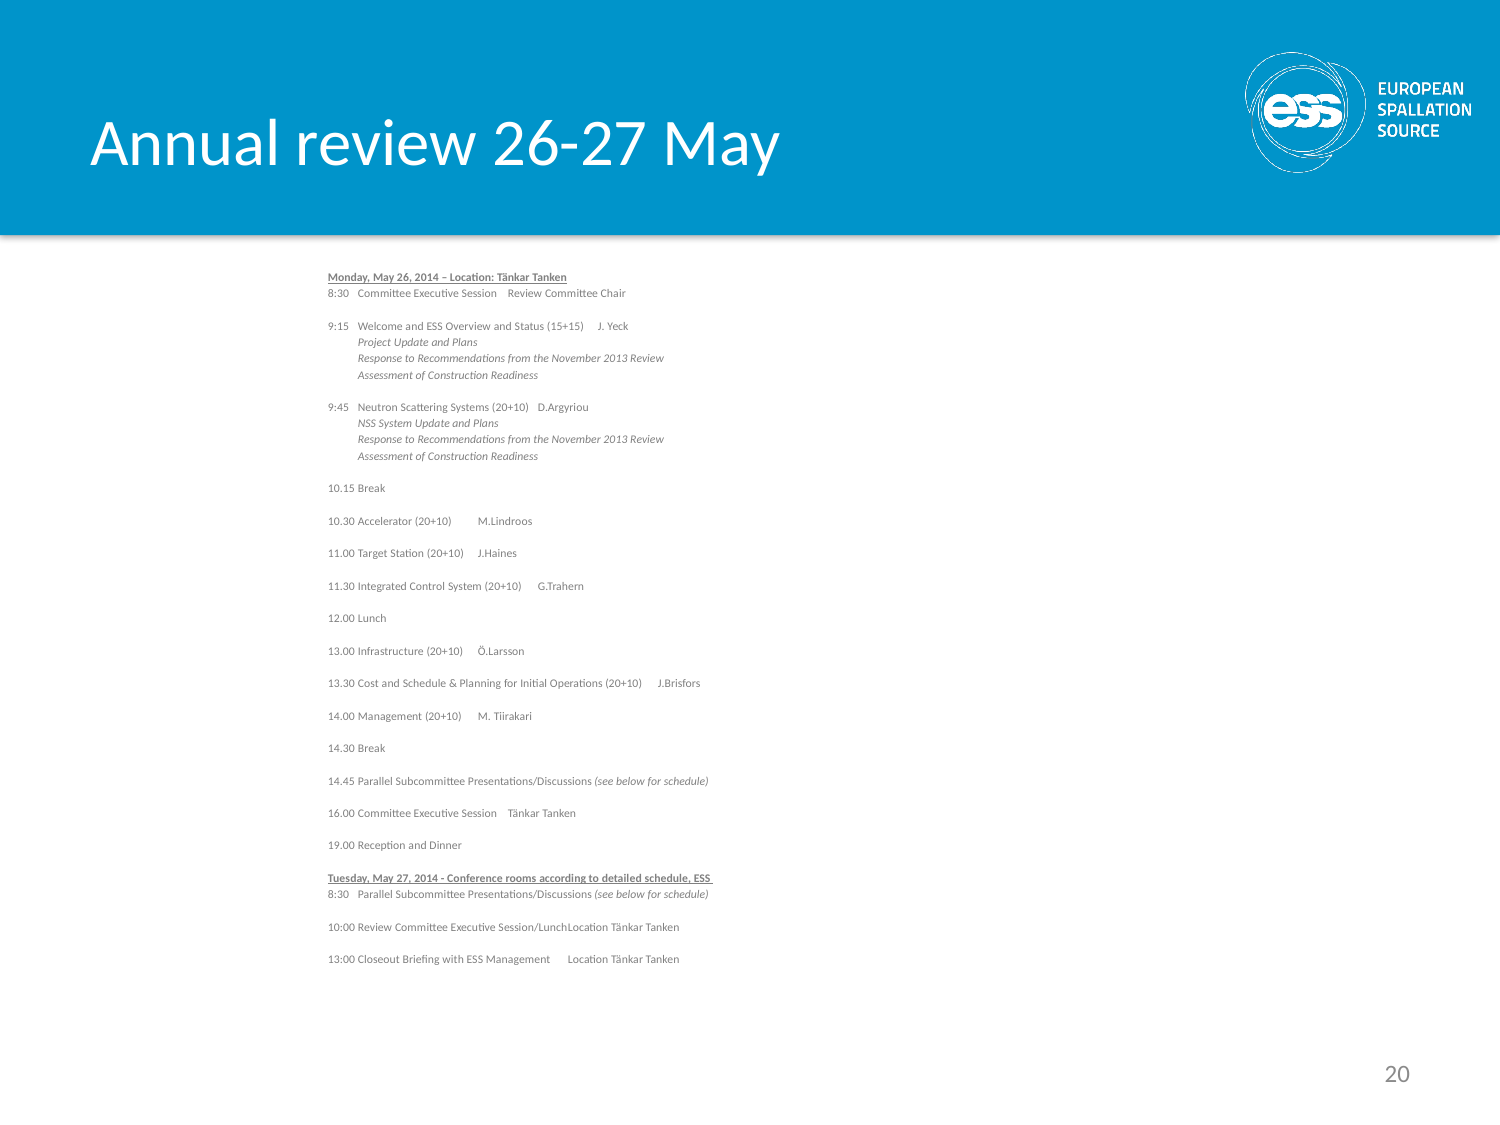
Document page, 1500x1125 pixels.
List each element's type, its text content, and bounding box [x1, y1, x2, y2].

list Monday, May 26, 2014 – Location: Tänkar Tanken 8:30 Committee Executive Session Review Committee Chair 9:15 Welcome and ESS Overview and Status (15+15) J. Yeck Project Update and Plans Response to Recommendations from the November 2013 Review Assessment of Construction Readiness 9:45 Neutron Scattering Systems (20+10) D.Argyriou NSS System Update and Plans Response to Recommendations from the November 2013 Review Assessment of Construction Readiness 10.15 Break 10.30 Accelerator (20+10) M.Lindroos 11.00 Target Station (20+10) J.Haines 11.30 Integrated Control System (20+10) G.Trahern 12.00 Lunch 13.00 Infrastructure (20+10) Ö.Larsson 13.30 Cost and Schedule & Planning for Initial Operations (20+10) J.Brisfors 14.00 Management (20+10) M. Tiirakari 14.30 Break 14.45 Parallel Subcommittee Presentations/Discussions (see below for schedule) 16.00 Committee Executive Session Tänkar Tanken 19.00 Reception and Dinner Tuesday, May 27, 2014 - Conference rooms according to detailed schedule, ESS 8:30 Parallel Subcommittee Presentations/Discussions (see below for schedule) 10:00 Review Committee Executive Session/Lunch Location Tänkar Tanken 13:00 Closeout Briefing with ESS Management Location Tänkar Tanken [312, 262, 1425, 1005]
picture [1432, 125, 1438, 136]
picture [1454, 83, 1458, 94]
picture [1400, 83, 1407, 94]
picture [1423, 83, 1430, 94]
picture [1264, 94, 1342, 127]
picture [1379, 83, 1385, 94]
title Annual review 26-27 May [75, 45, 1247, 233]
picture [1398, 109, 1406, 115]
picture [1409, 104, 1415, 115]
picture [1422, 125, 1428, 134]
picture [1436, 104, 1444, 115]
slide_number 20 [1074, 1042, 1425, 1103]
picture [1389, 104, 1393, 115]
picture [1443, 86, 1450, 93]
picture [1418, 104, 1423, 115]
